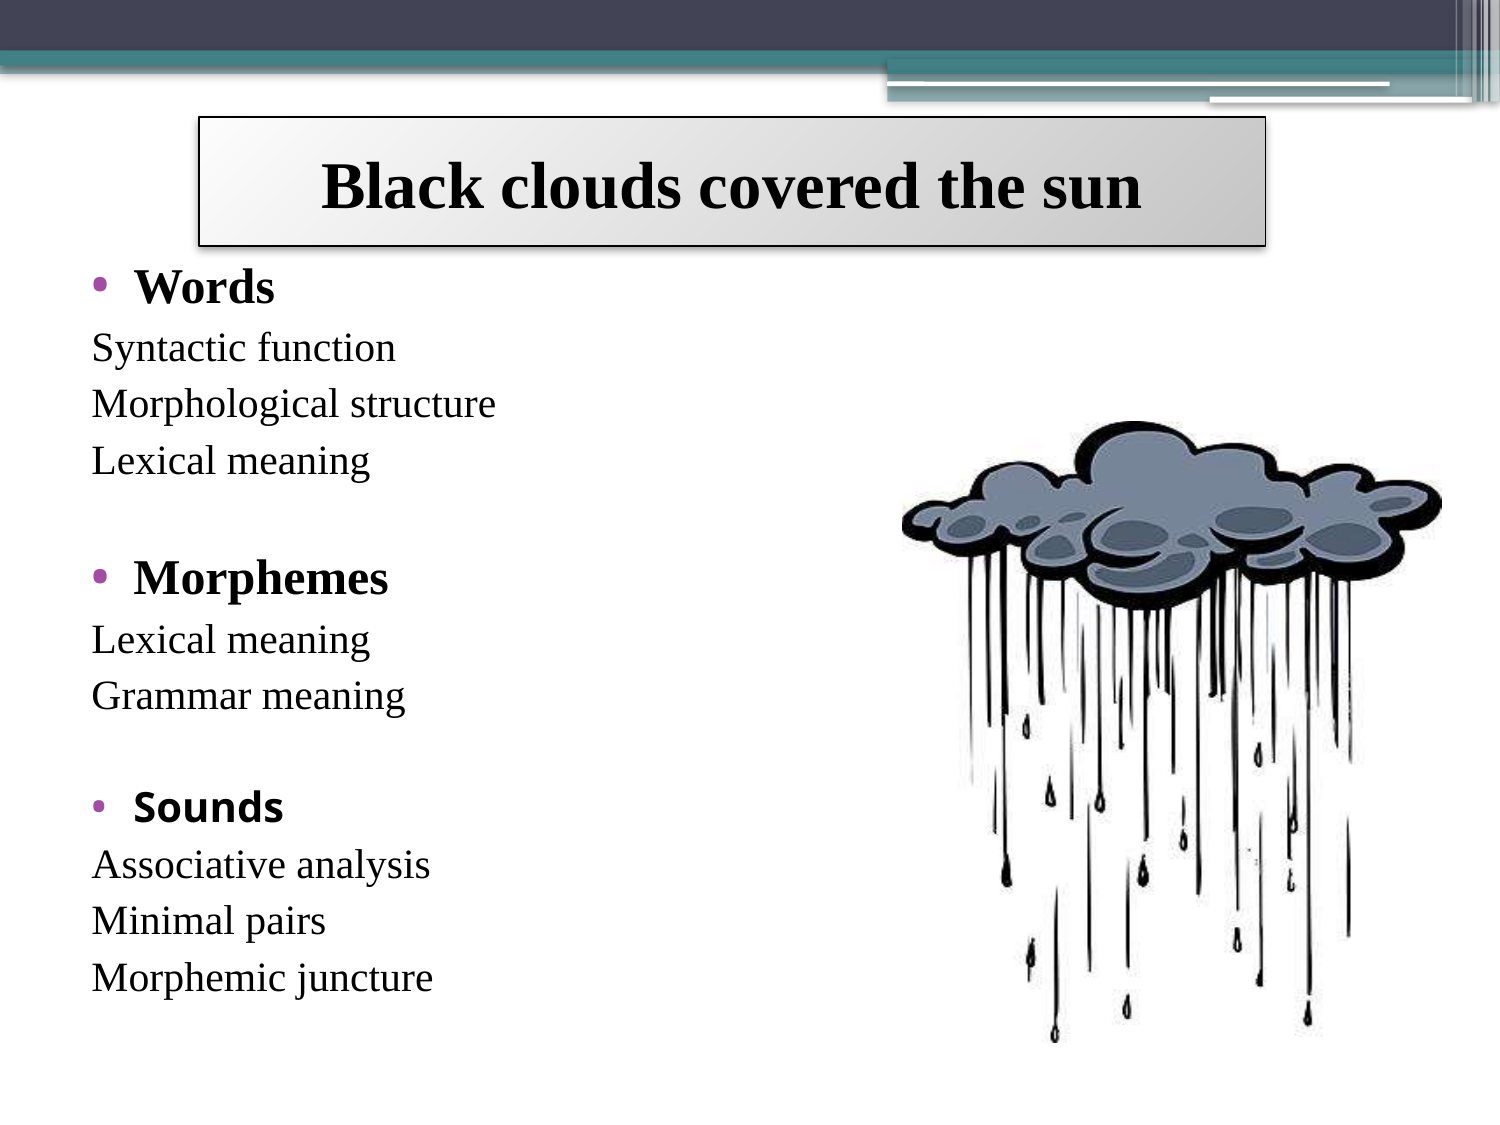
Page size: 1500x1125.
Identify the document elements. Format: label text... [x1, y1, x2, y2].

picture [902, 421, 1442, 1044]
title Black clouds covered the sun [198, 116, 1266, 246]
list Words Syntactic function Morphological structure Lexical meaning Morphemes Lexical meaning Grammar meaning Sounds Associative analysis Minimal pairs Morphemic juncture [58, 246, 1409, 1073]
